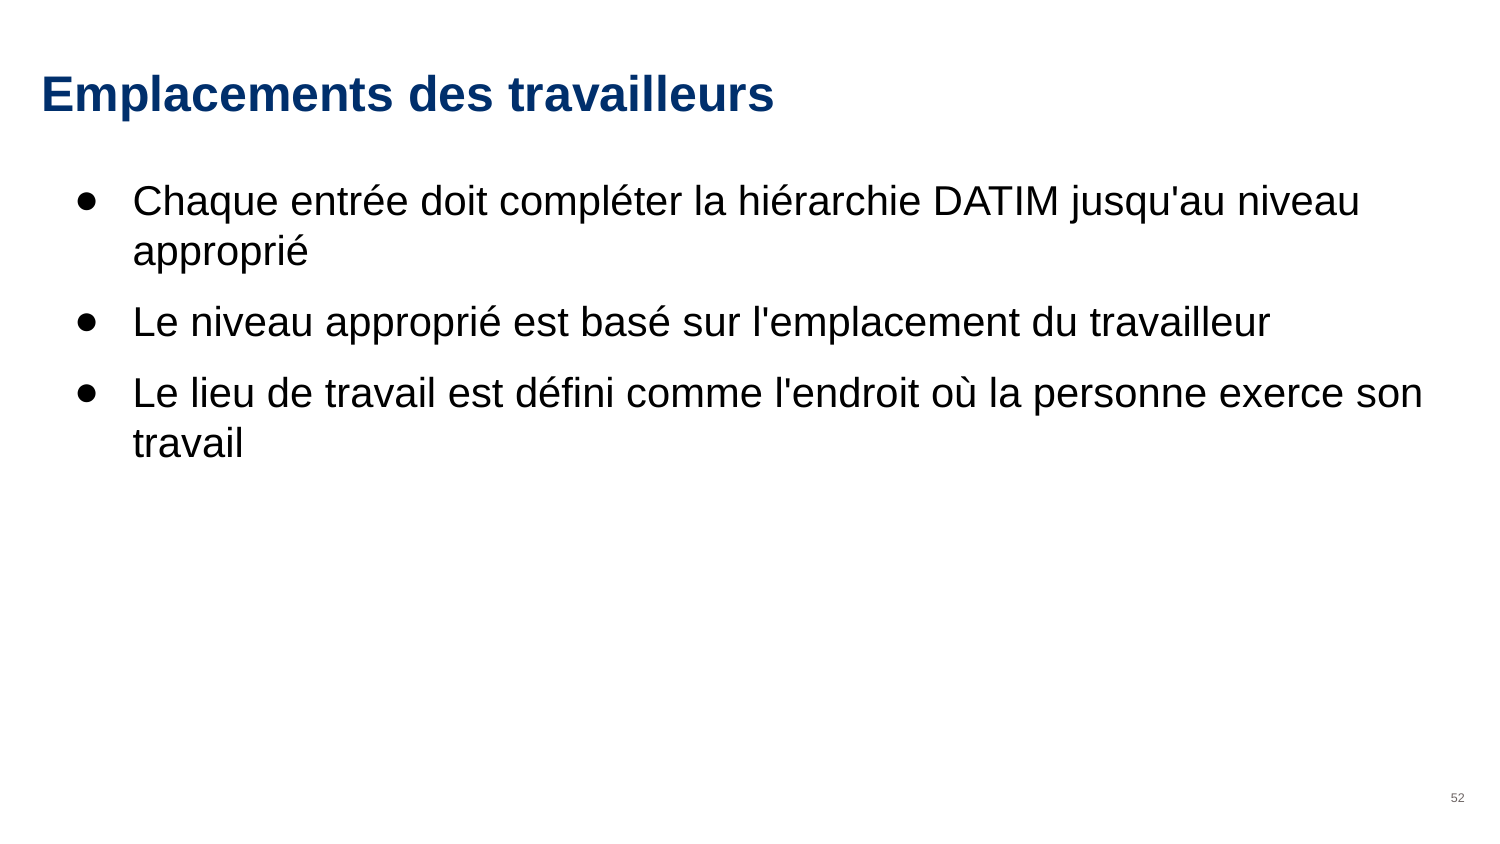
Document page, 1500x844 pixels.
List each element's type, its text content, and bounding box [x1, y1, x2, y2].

title Emplacements des travailleurs [26, 42, 1425, 137]
text_box Chaque entrée doit compléter la hiérarchie DATIM jusqu'au niveau approprié Le niveau approprié est basé sur l'emplacement du travailleur Le lieu de travail est défini comme l'endroit où la personne exerce son travail [42, 158, 1480, 531]
slide_number 52 [1389, 764, 1480, 830]
